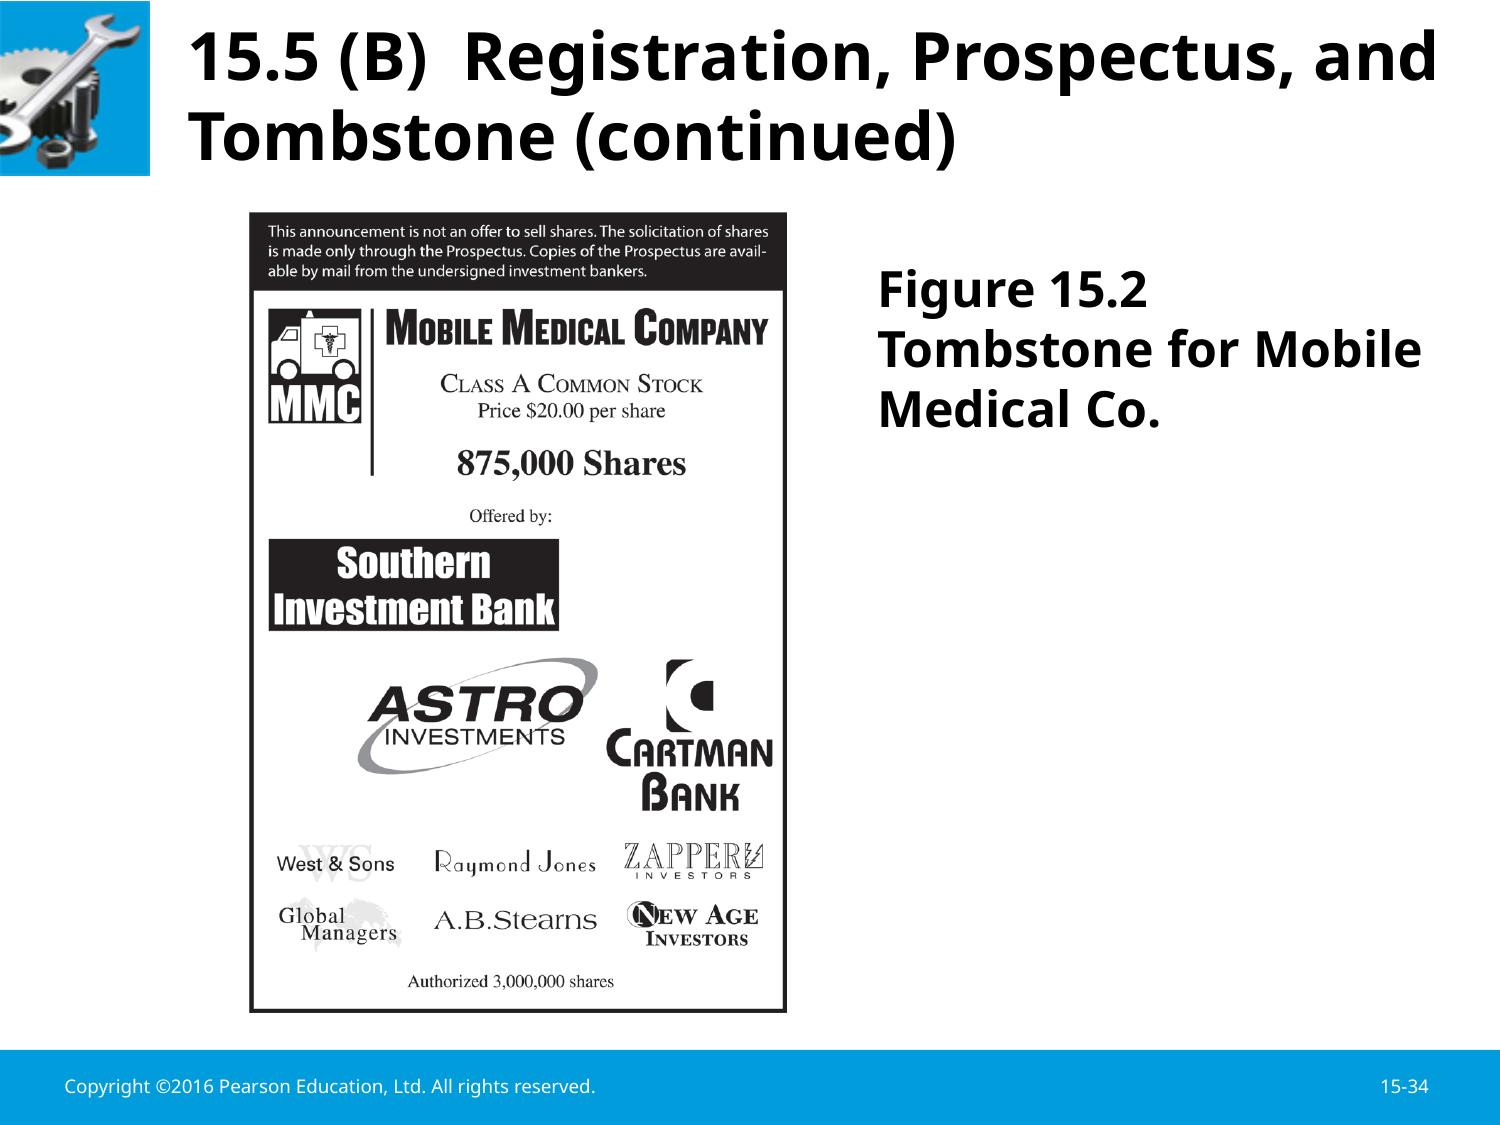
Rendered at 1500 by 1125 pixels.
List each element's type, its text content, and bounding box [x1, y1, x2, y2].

text_box Figure 15.2 Tombstone for Mobile Medical Co. [862, 249, 1450, 445]
title 15.5 (B) Registration, Prospectus, and Tombstone (continued) [187, 0, 1450, 188]
picture [0, 14, 141, 168]
picture [249, 212, 787, 1013]
